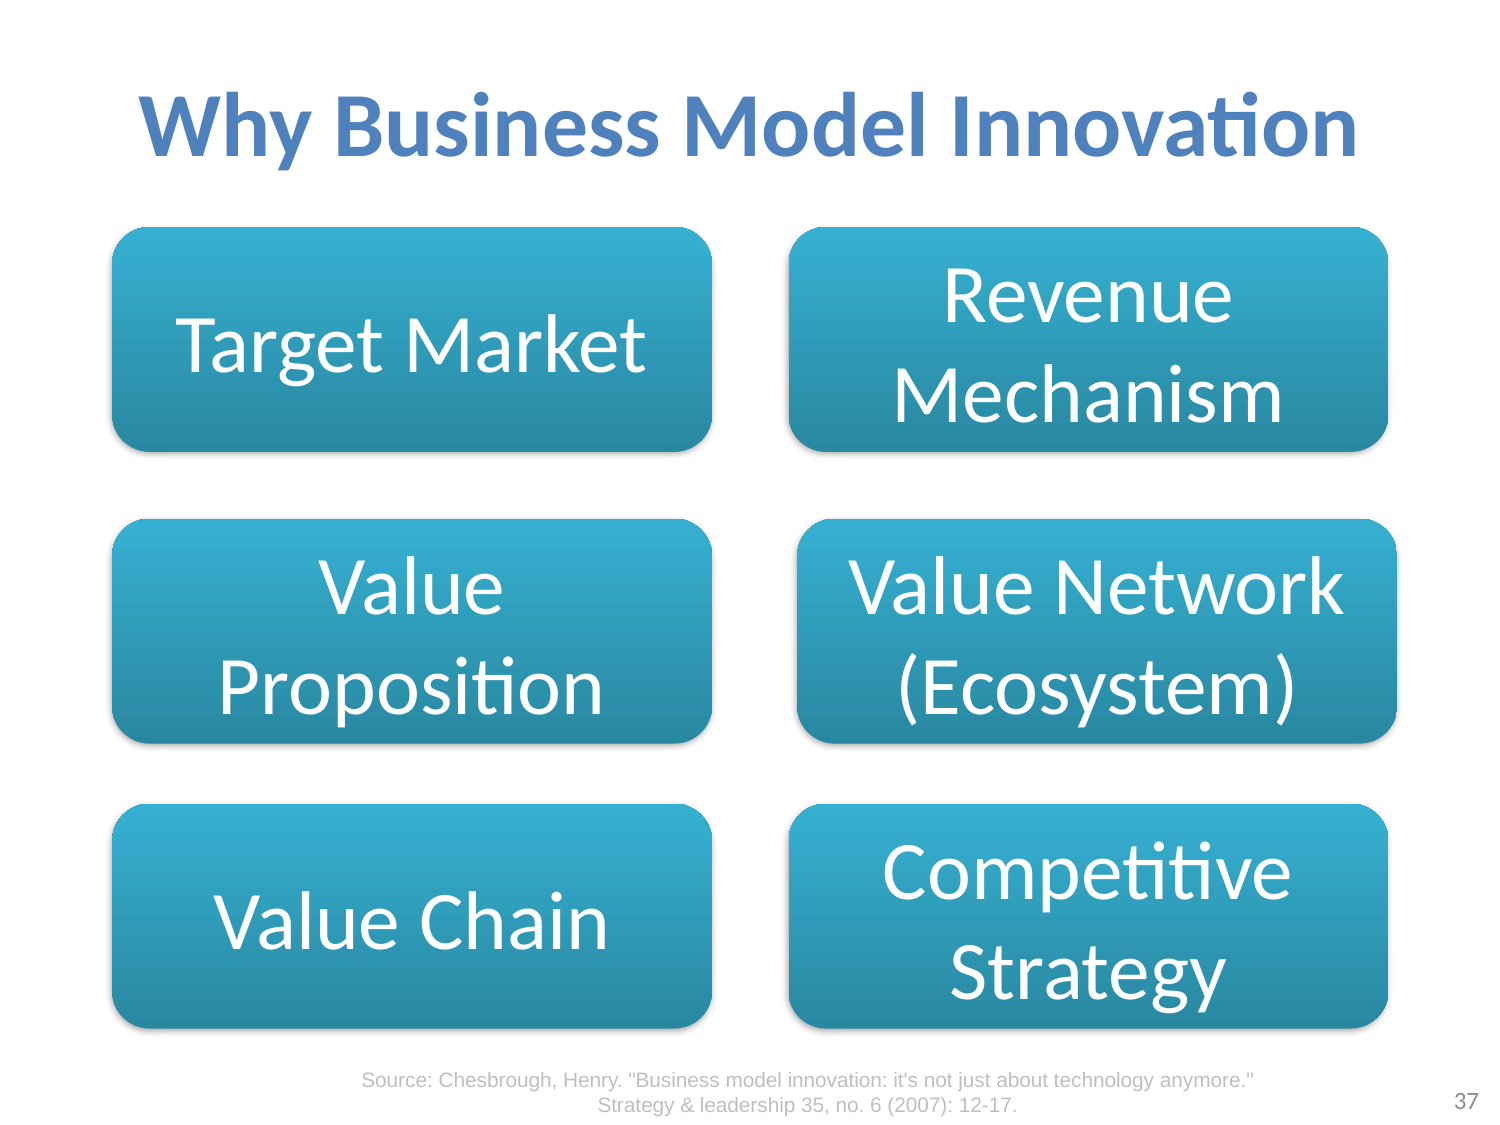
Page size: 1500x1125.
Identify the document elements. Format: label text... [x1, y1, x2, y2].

text_box Competitive Strategy [788, 803, 1389, 1029]
text_box Value Chain [112, 803, 713, 1029]
slide_number 37 [1144, 1069, 1495, 1125]
text_box Revenue Mechanism [788, 226, 1389, 452]
text_box Target Market [112, 226, 713, 452]
text_box Value Network (Ecosystem) [797, 518, 1398, 744]
text_box Source: Chesbrough, Henry. "Business model innovation: it's not just about technology anymore." Strategy & leadership 35, no. 6 (2007): 12-17. [336, 1059, 1279, 1124]
text_box Value Proposition [112, 518, 713, 744]
title Why Business Model Innovation [75, 42, 1425, 197]
